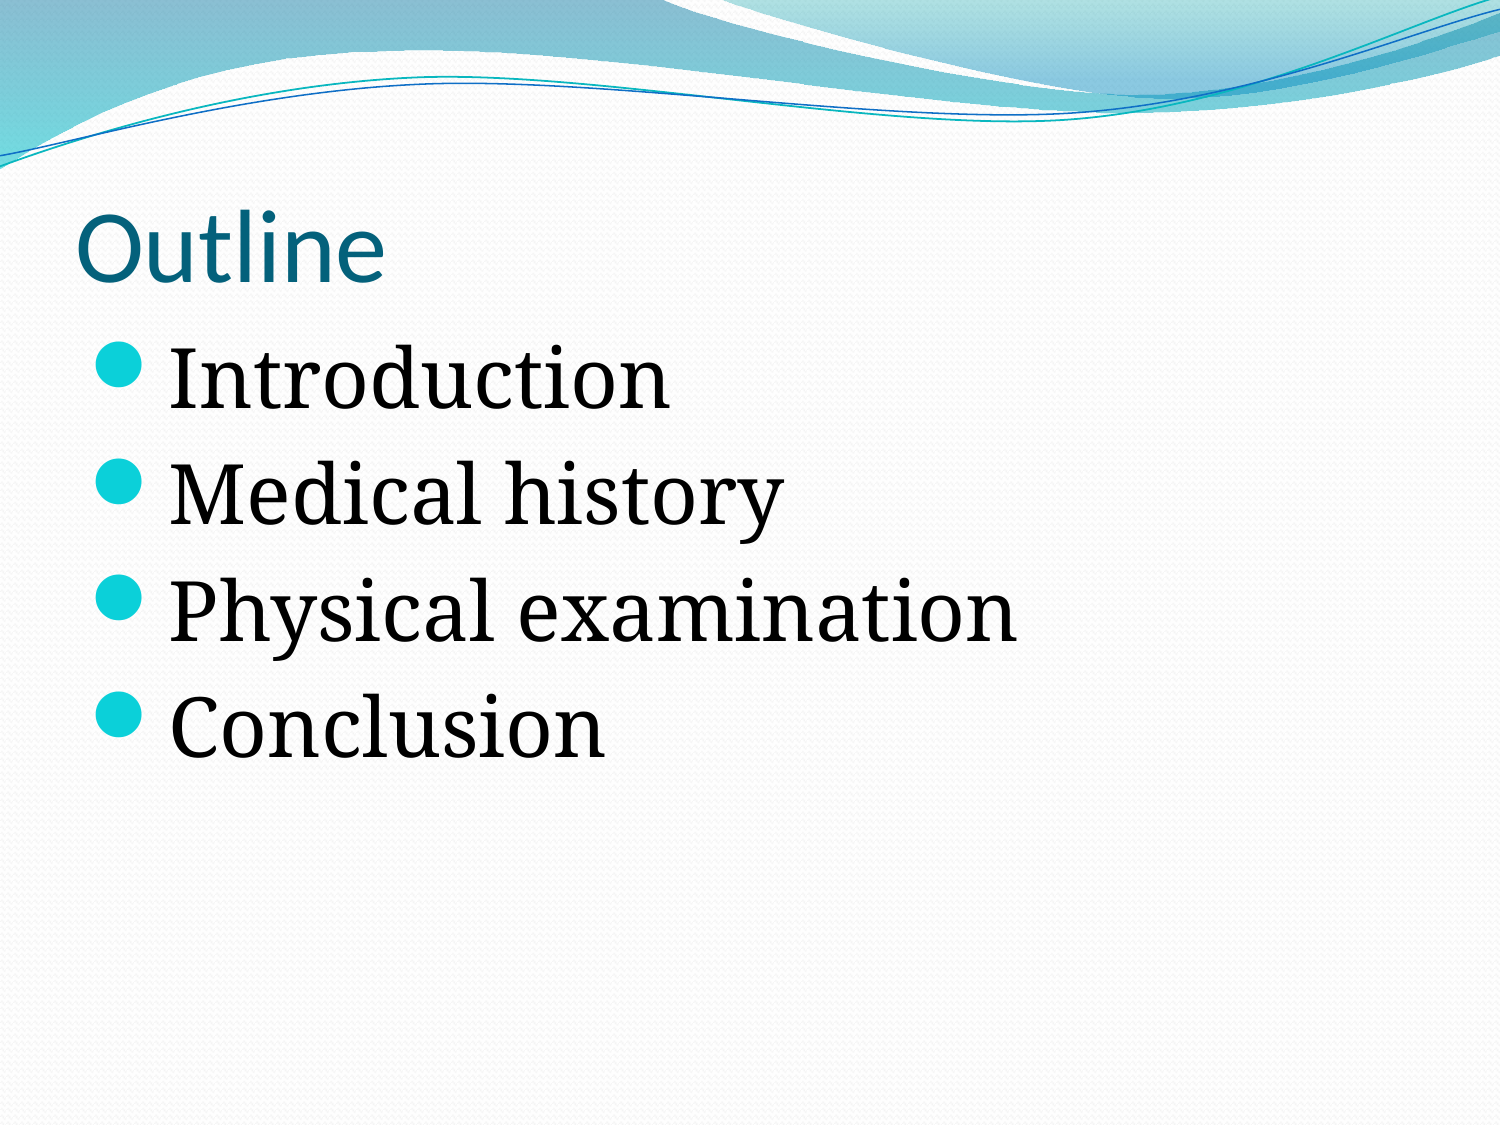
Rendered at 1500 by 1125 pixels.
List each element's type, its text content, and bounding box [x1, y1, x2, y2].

title Outline [75, 115, 1425, 303]
list Introduction Medical history Physical examination Conclusion [75, 317, 1425, 1038]
